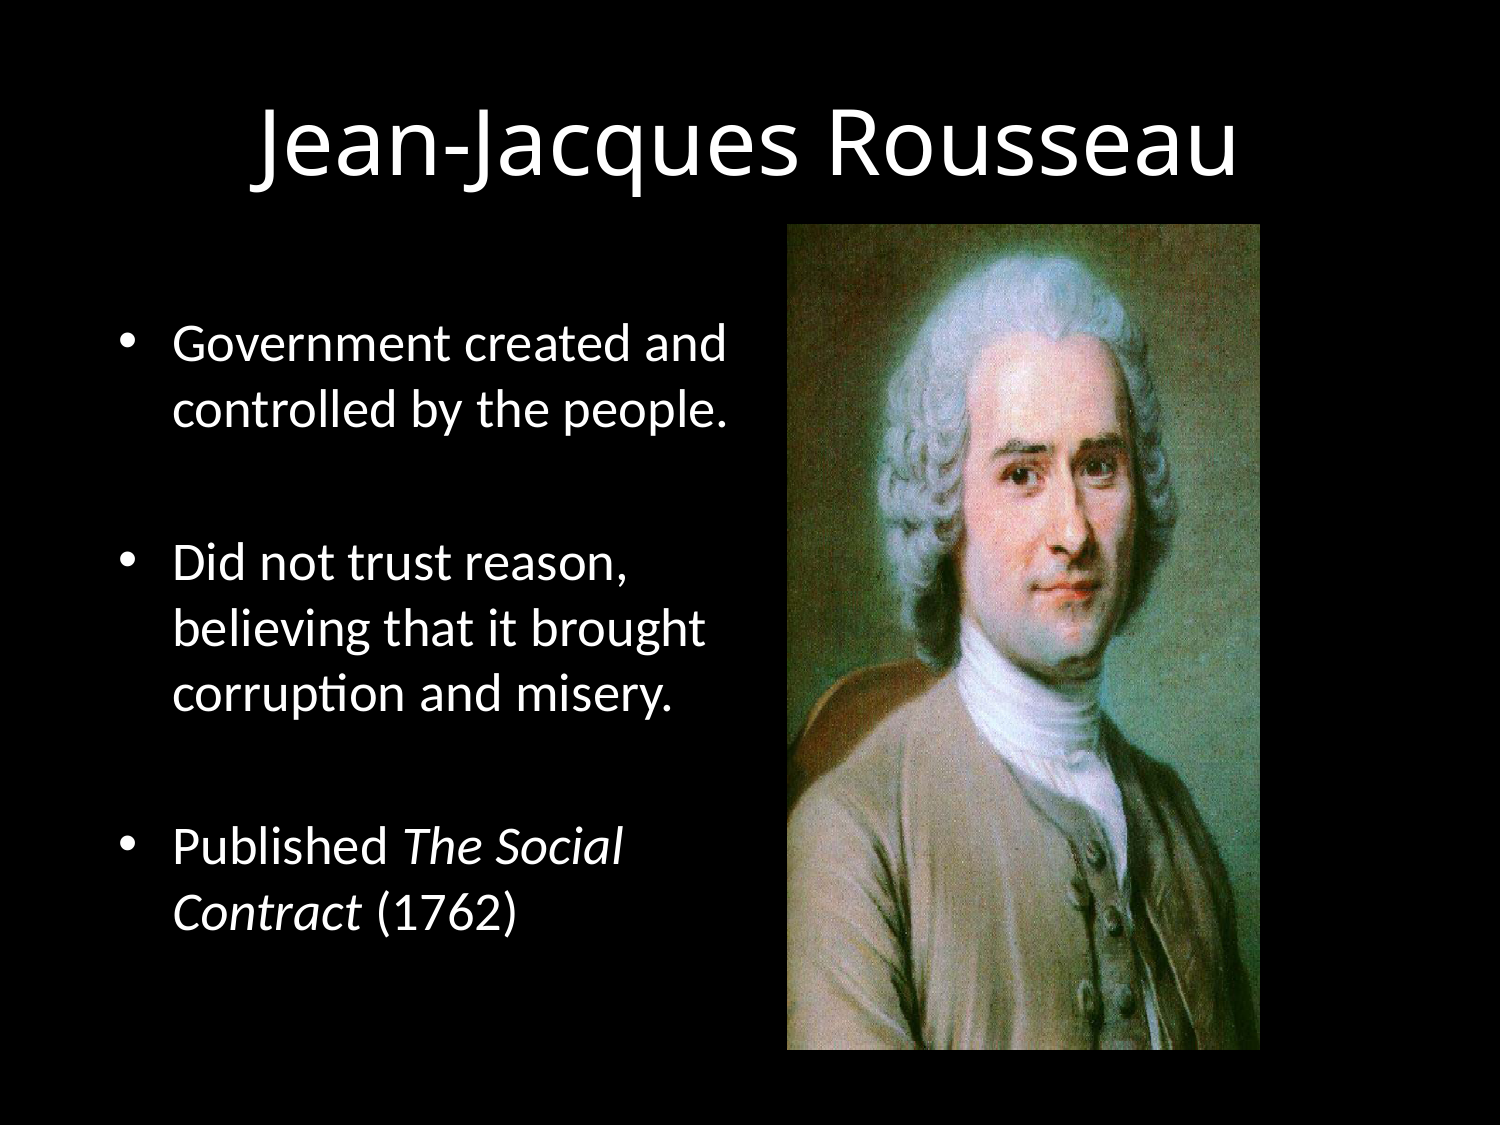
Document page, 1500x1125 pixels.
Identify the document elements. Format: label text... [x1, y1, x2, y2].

picture [787, 224, 1260, 1051]
list Government created and controlled by the people. Did not trust reason, believing that it brought corruption and misery. Published The Social Contract (1762) [103, 299, 752, 1014]
title Jean-Jacques Rousseau [75, 45, 1425, 233]
